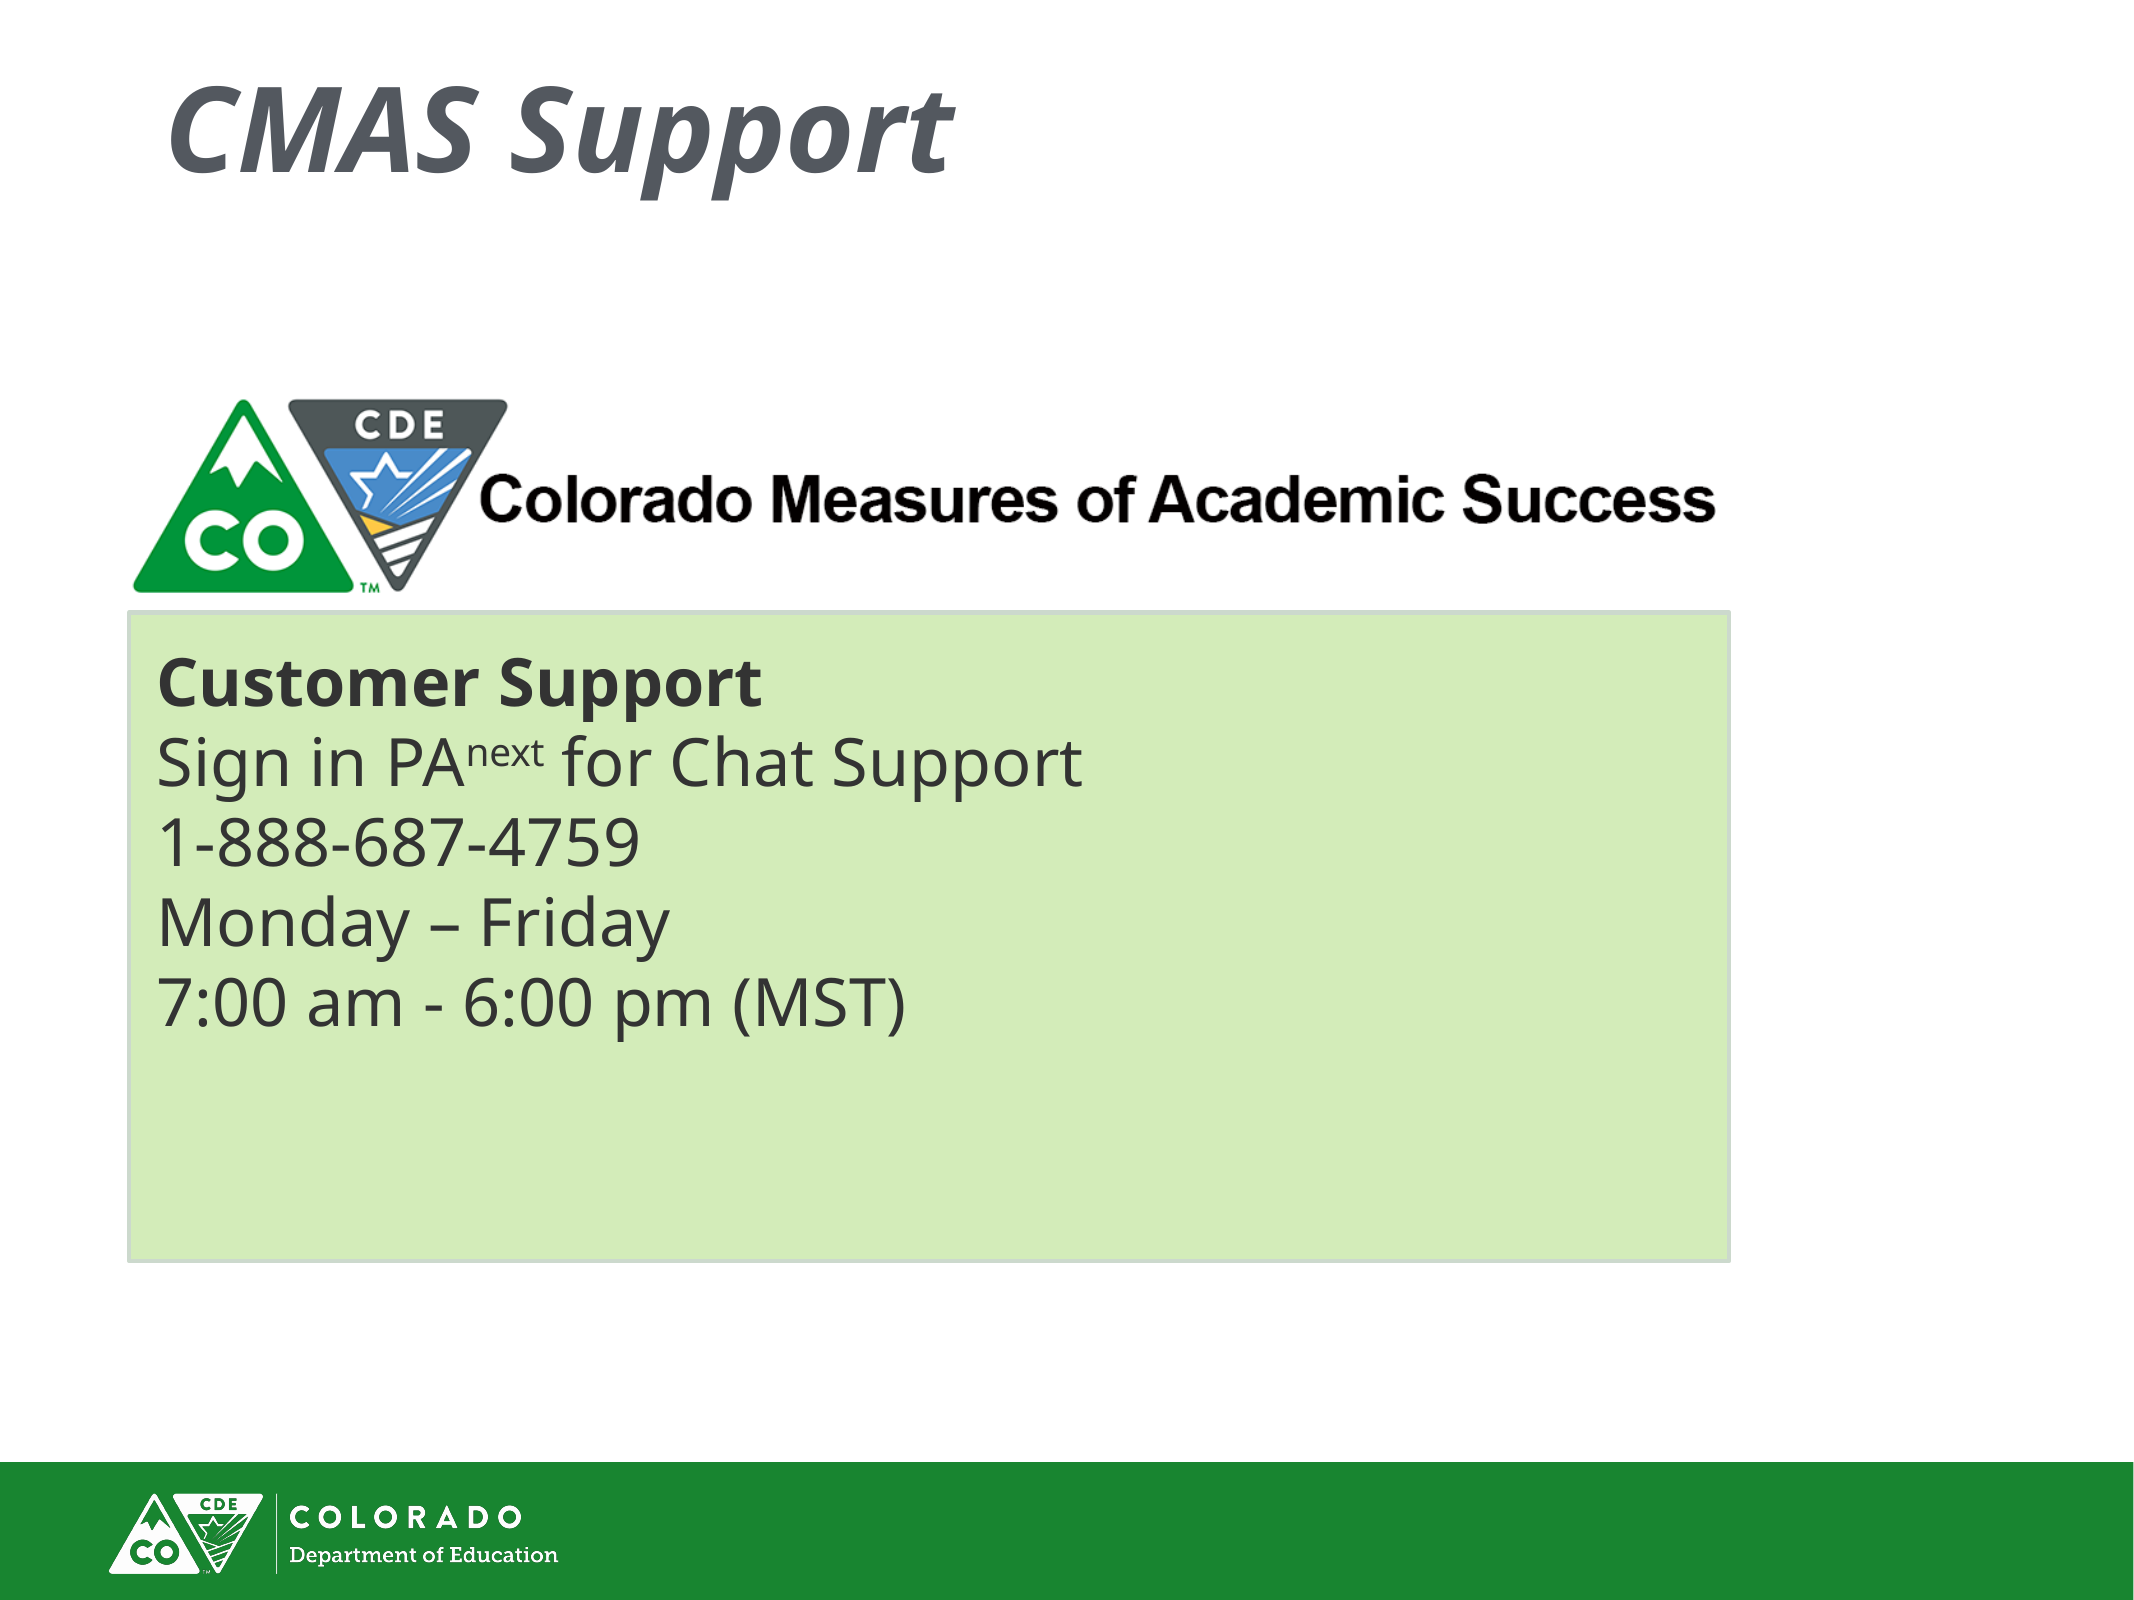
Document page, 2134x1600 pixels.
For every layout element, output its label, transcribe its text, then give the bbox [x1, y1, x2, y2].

text_box Customer Support Sign in PAnext for Chat Support 1-888-687-4759 Monday – Friday 7:00 am - 6:00 pm (MST) [127, 615, 1731, 1263]
picture [128, 383, 1730, 608]
title CMAS Support [104, 0, 1905, 250]
picture [107, 1492, 559, 1575]
